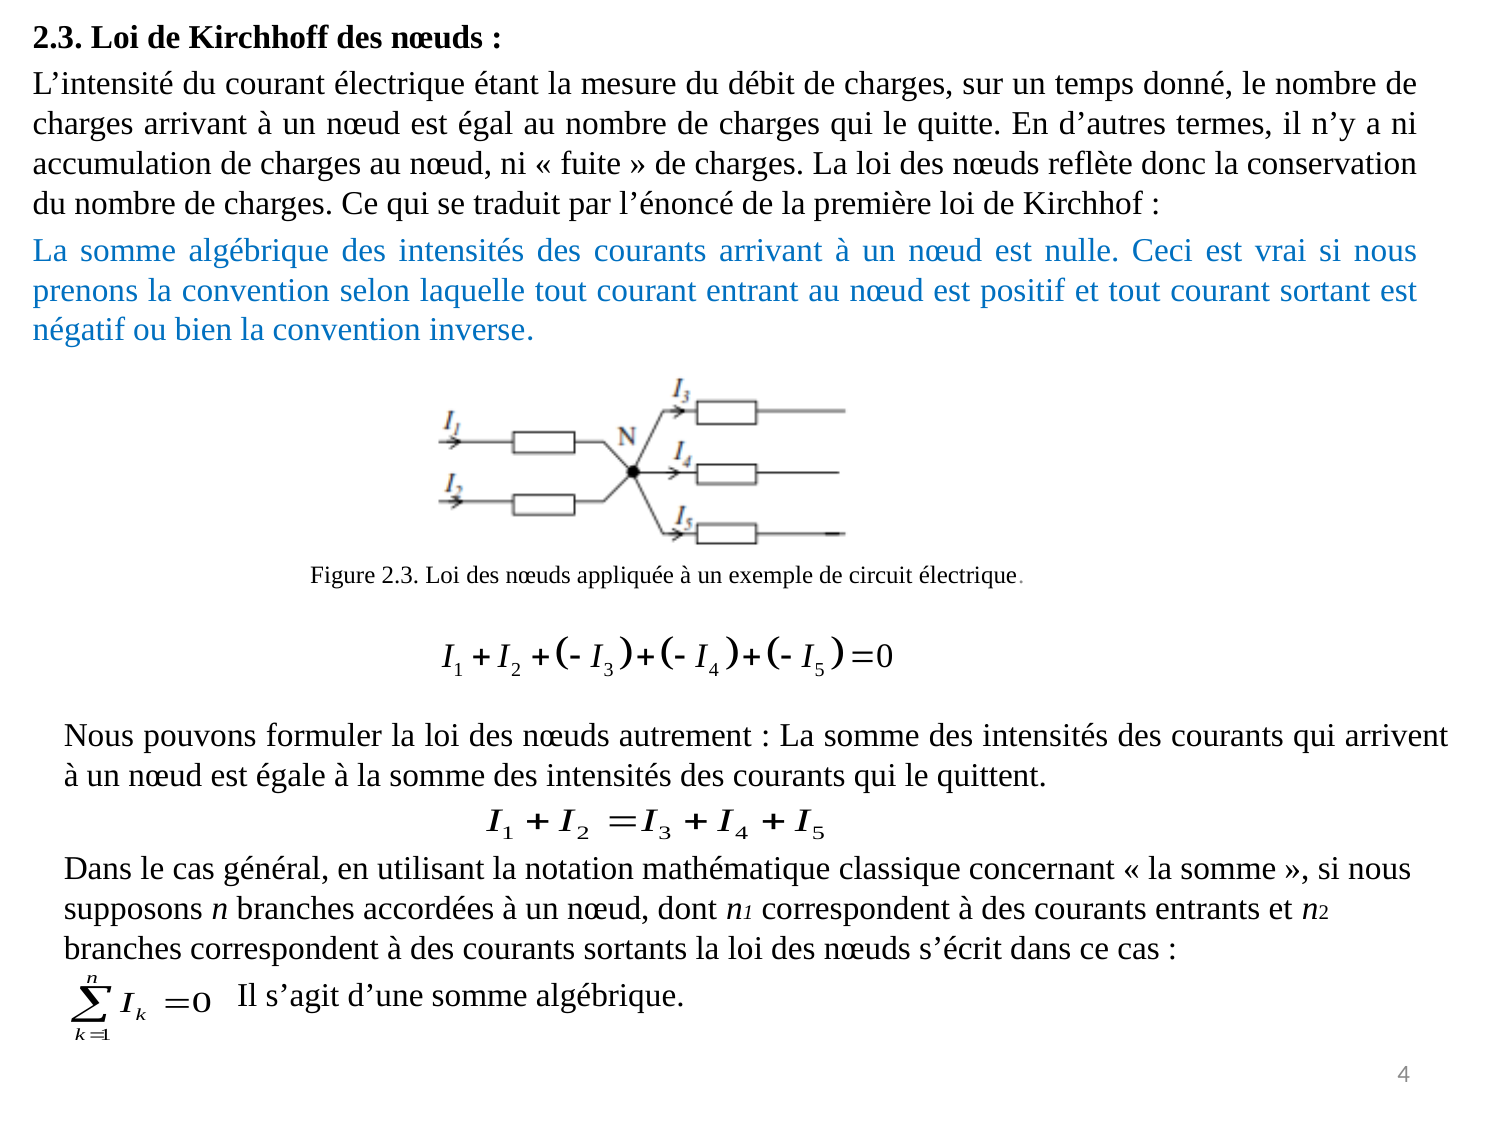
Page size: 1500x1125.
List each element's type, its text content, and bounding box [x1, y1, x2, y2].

picture [430, 373, 851, 551]
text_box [64, 963, 219, 1047]
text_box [478, 798, 833, 849]
text_box 2.3. Loi de Kirchhoff des nœuds : L’intensité du courant électrique étant la mesure du débit de charges, sur un temps donné, le nombre de charges arrivant à un nœud est égal au nombre de charges qui le quitte. En d’autres termes, il n’y a ni accumulation de charges au nœud, ni « fuite » de charges. La loi des nœuds reflète donc la conservation du nombre de charges. Ce qui se traduit par l’énoncé de la première loi de Kirchhof : La somme algébrique des intensités des courants arrivant à un nœud est nulle. Ceci est vrai si nous prenons la convention selon laquelle tout courant entrant au nœud est positif et tout courant sortant est négatif ou bien la convention inverse. [17, 7, 1436, 350]
slide_number 4 [1074, 1059, 1425, 1103]
text_box Figure 2.3. Loi des nœuds appliquée à un exemple de circuit électrique. [277, 550, 1058, 595]
text_box Nous pouvons formuler la loi des nœuds autrement : La somme des intensités des courants qui arrivent à un nœud est égale à la somme des intensités des courants qui le quittent. Dans le cas général, en utilisant la notation mathématique classique concernant « la somme », si nous supposons n branches accordées à un nœud, dont n1 correspondent à des courants entrants et n2 branches correspondent à des courants sortants la loi des nœuds s’écrit dans ce cas : Il s’agit d’une somme algébrique. [48, 705, 1467, 1059]
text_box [435, 629, 900, 688]
